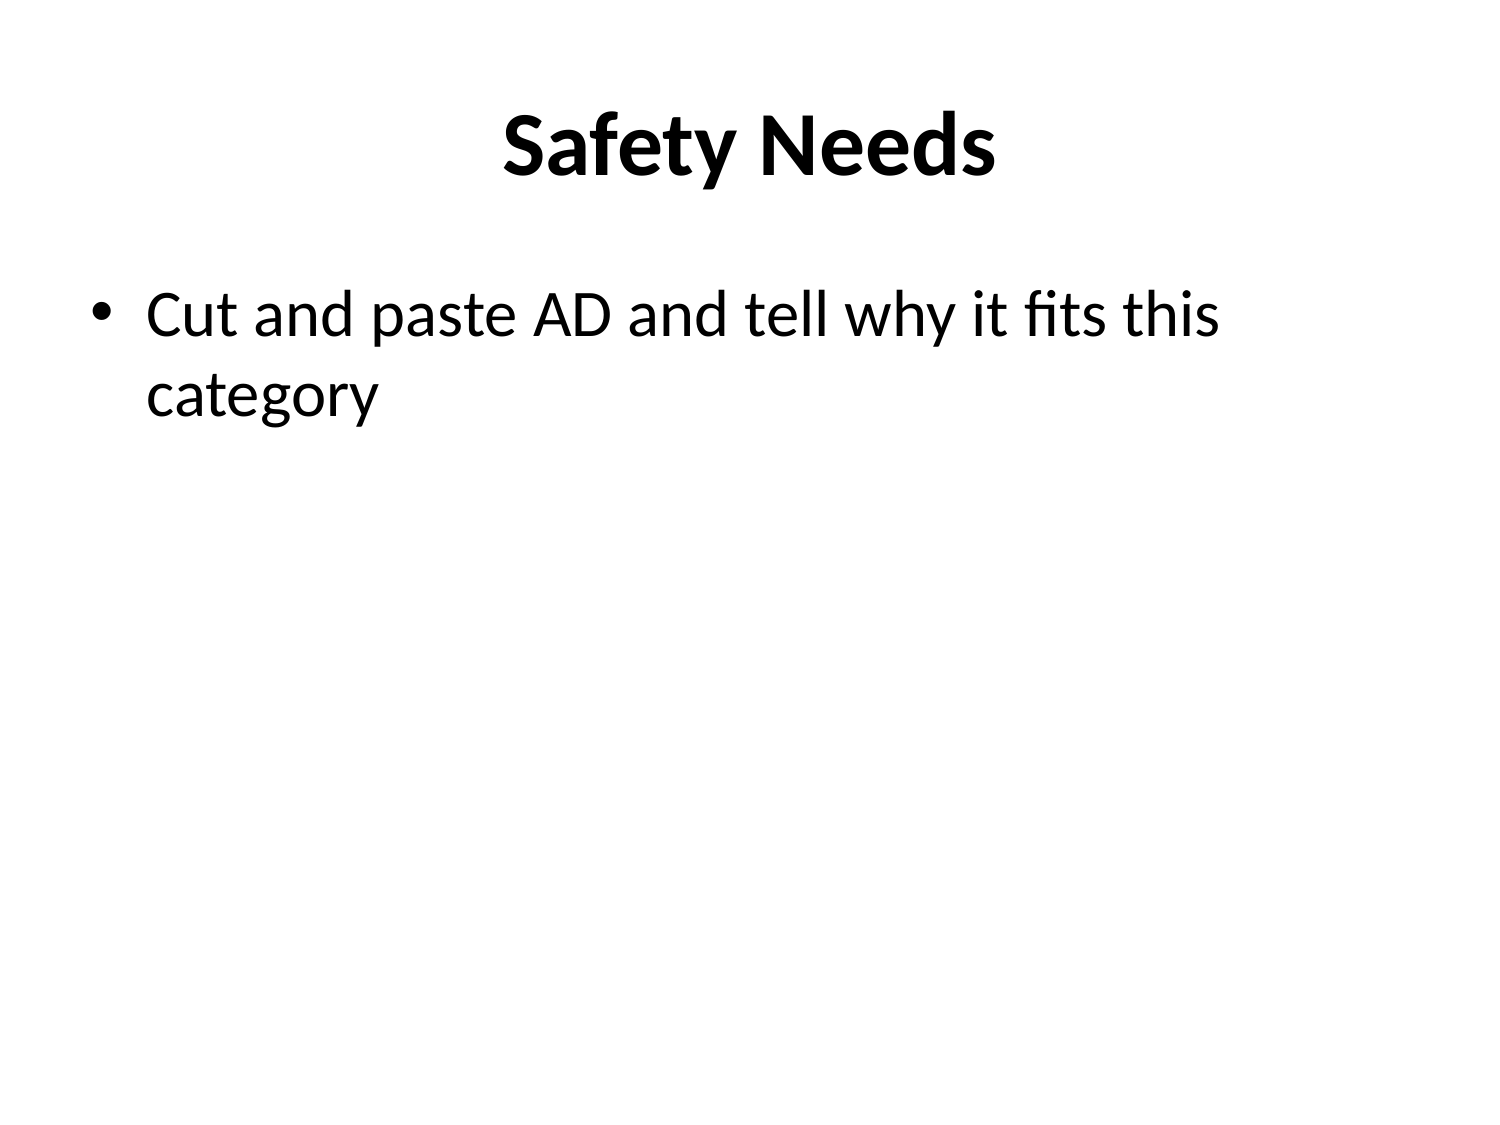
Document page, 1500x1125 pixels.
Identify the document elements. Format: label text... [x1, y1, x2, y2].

title Safety Needs [75, 45, 1425, 233]
list Cut and paste AD and tell why it fits this category [75, 262, 1425, 1005]
